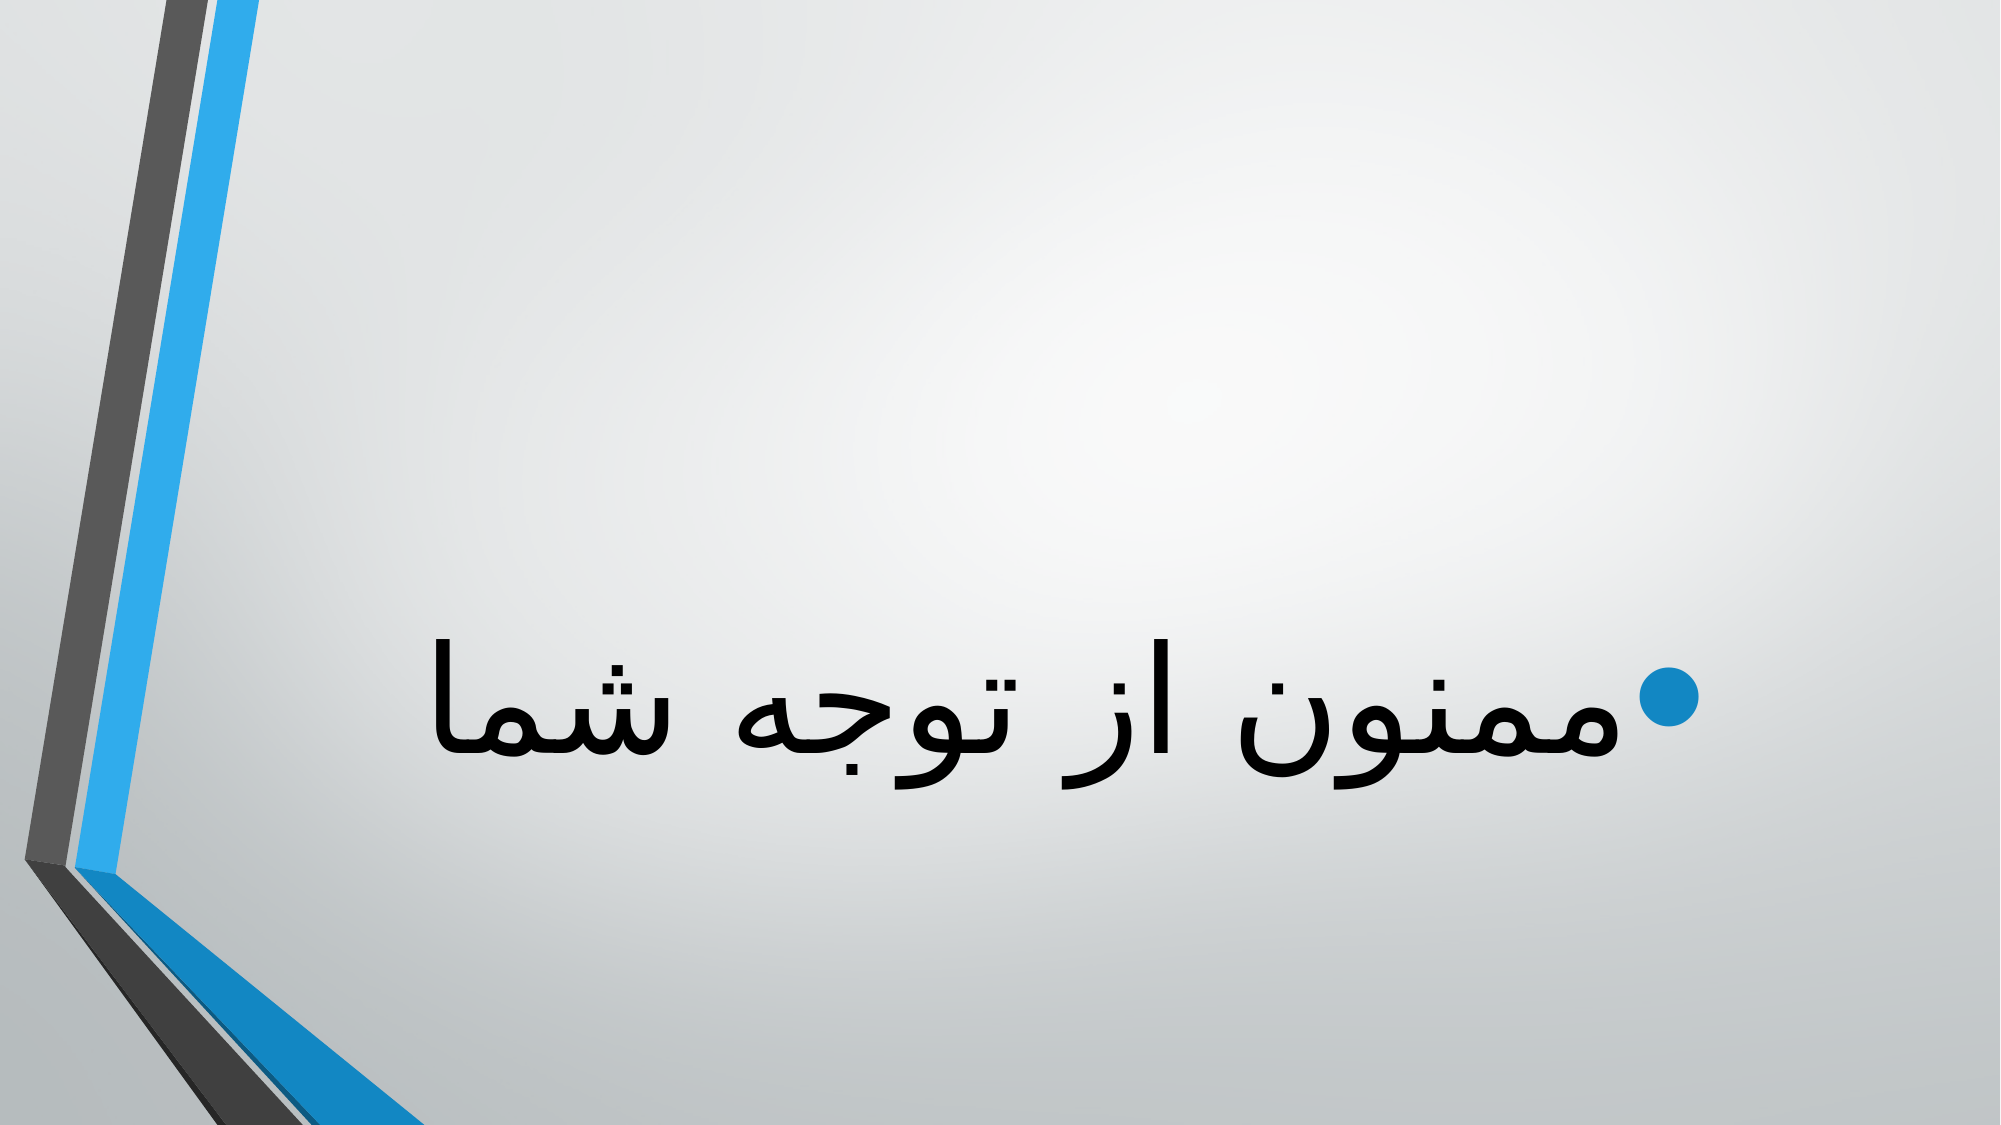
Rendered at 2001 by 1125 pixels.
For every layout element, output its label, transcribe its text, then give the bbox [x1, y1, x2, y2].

list ممنون از توجه شما [243, 437, 1887, 950]
